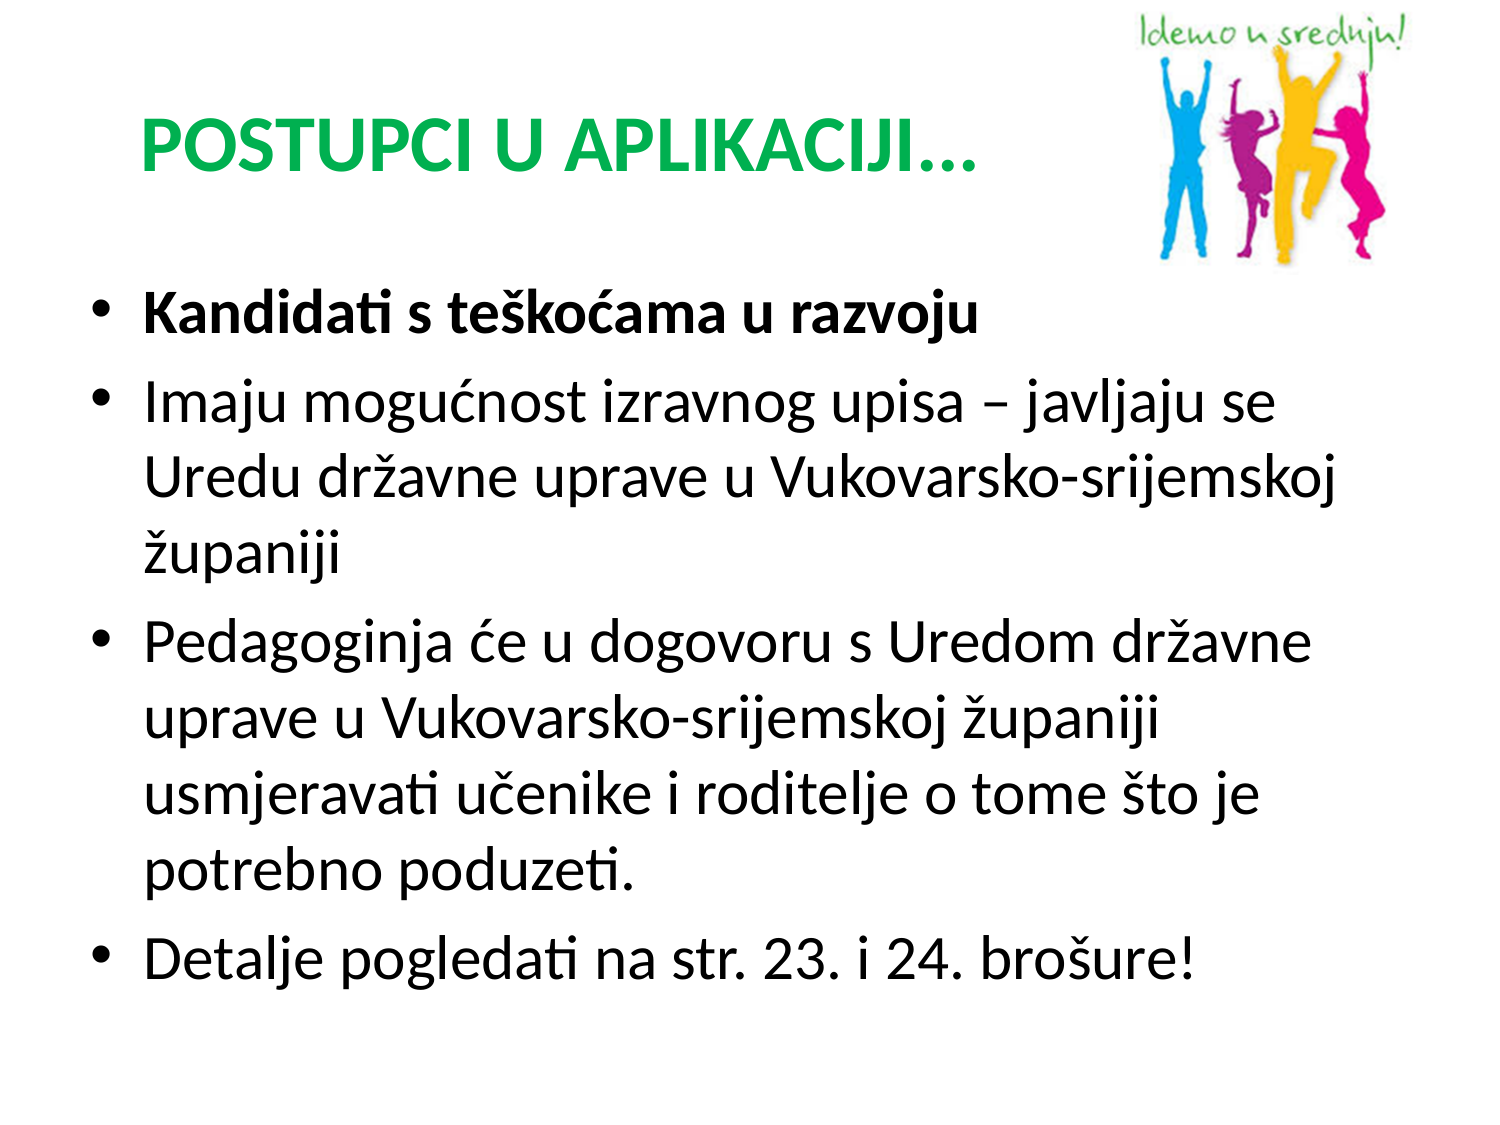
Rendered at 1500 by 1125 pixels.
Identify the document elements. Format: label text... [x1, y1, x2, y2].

list Kandidati s teškoćama u razvoju Imaju mogućnost izravnog upisa – javljaju se Uredu državne uprave u Vukovarsko-srijemskoj županiji Pedagoginja će u dogovoru s Uredom državne uprave u Vukovarsko-srijemskoj županiji usmjeravati učenike i roditelje o tome što je potrebno poduzeti. Detalje pogledati na str. 23. i 24. brošure! [75, 262, 1425, 1005]
picture [1047, 0, 1500, 275]
title POSTUPCI U APLIKACIJI... [75, 45, 1042, 233]
